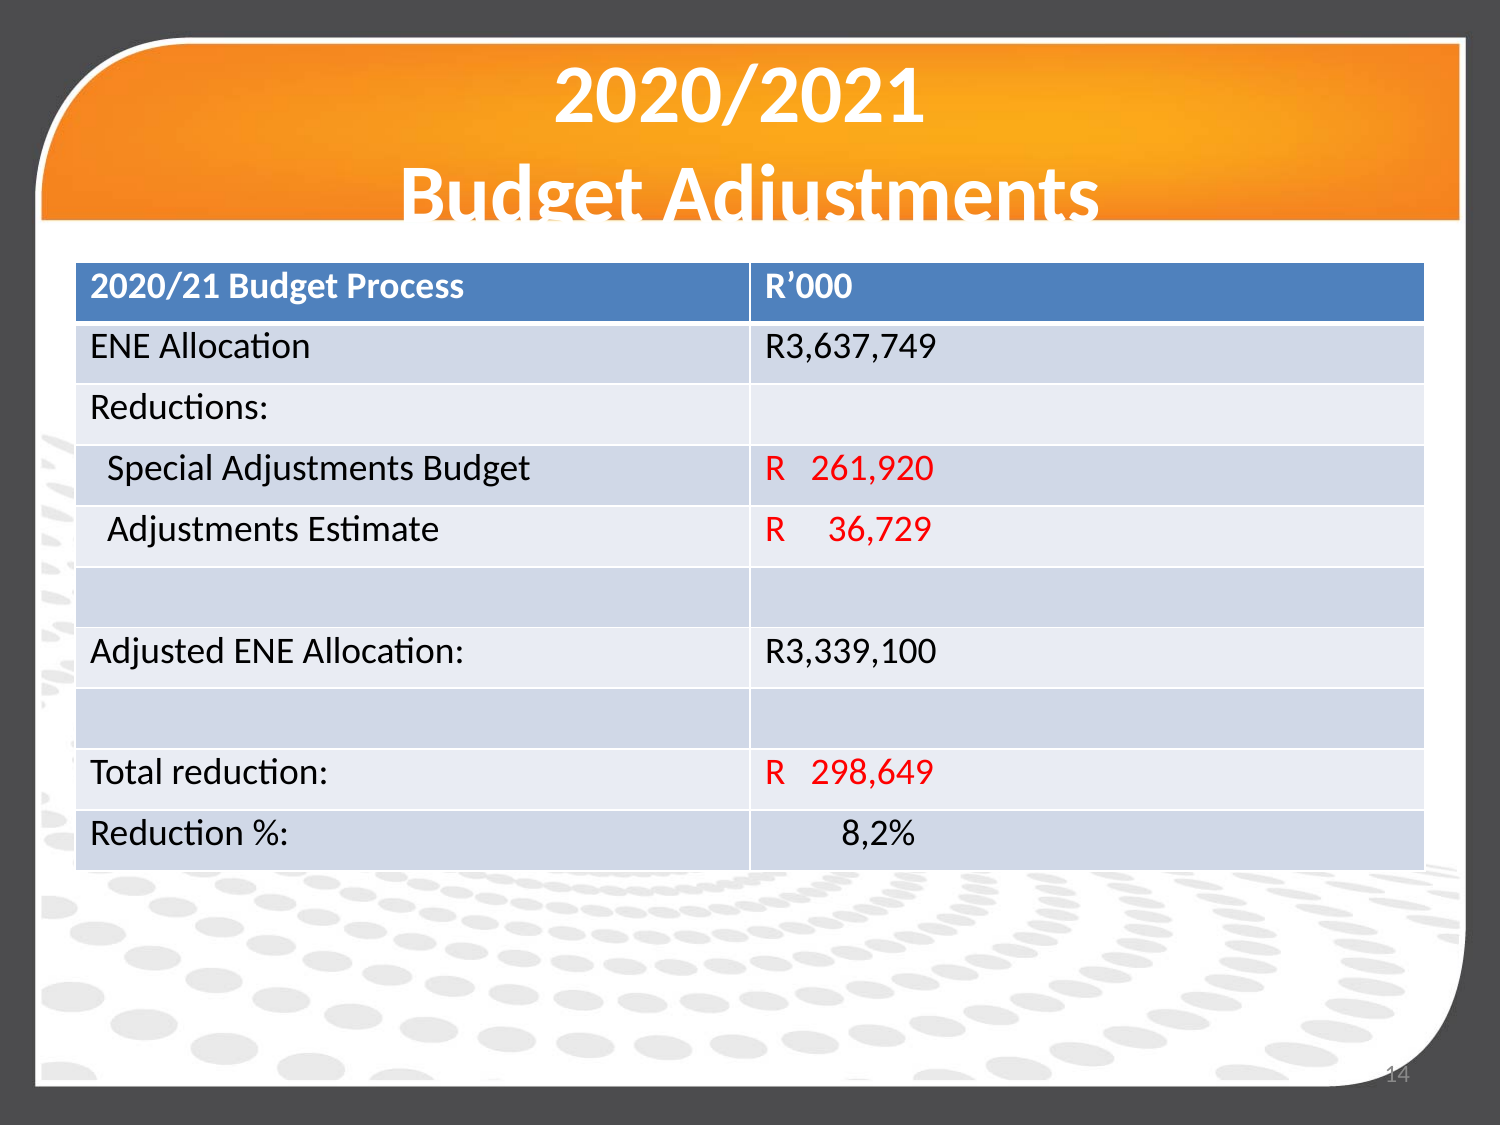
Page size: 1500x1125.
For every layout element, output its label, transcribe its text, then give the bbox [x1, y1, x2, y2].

table_cell [751, 689, 1424, 748]
table_cell Total reduction: [76, 750, 749, 809]
table_cell [76, 689, 749, 748]
table_cell Special Adjustments Budget [76, 446, 749, 505]
table_header R’000 [751, 263, 1424, 321]
table_cell Reductions: [76, 385, 749, 444]
table_cell R3,637,749 [751, 326, 1424, 383]
picture [0, 0, 1500, 1125]
table_cell R3,339,100 [751, 628, 1424, 687]
table_cell [751, 568, 1424, 627]
table_cell [76, 568, 749, 627]
table_cell R 261,920 [751, 446, 1424, 505]
table_cell R 298,649 [751, 750, 1424, 809]
table_header 2020/21 Budget Process [76, 263, 749, 321]
table_cell Reduction %: [76, 811, 749, 870]
table_cell [751, 385, 1424, 444]
table_cell R 36,729 [751, 507, 1424, 566]
table_cell 8,2% [751, 811, 1424, 870]
slide_number 14 [1074, 1042, 1425, 1103]
title 2020/2021 Budget Adjustments [75, 45, 1425, 233]
table_cell Adjustments Estimate [76, 507, 749, 566]
table_cell Adjusted ENE Allocation: [76, 628, 749, 687]
table_cell ENE Allocation [76, 326, 749, 383]
